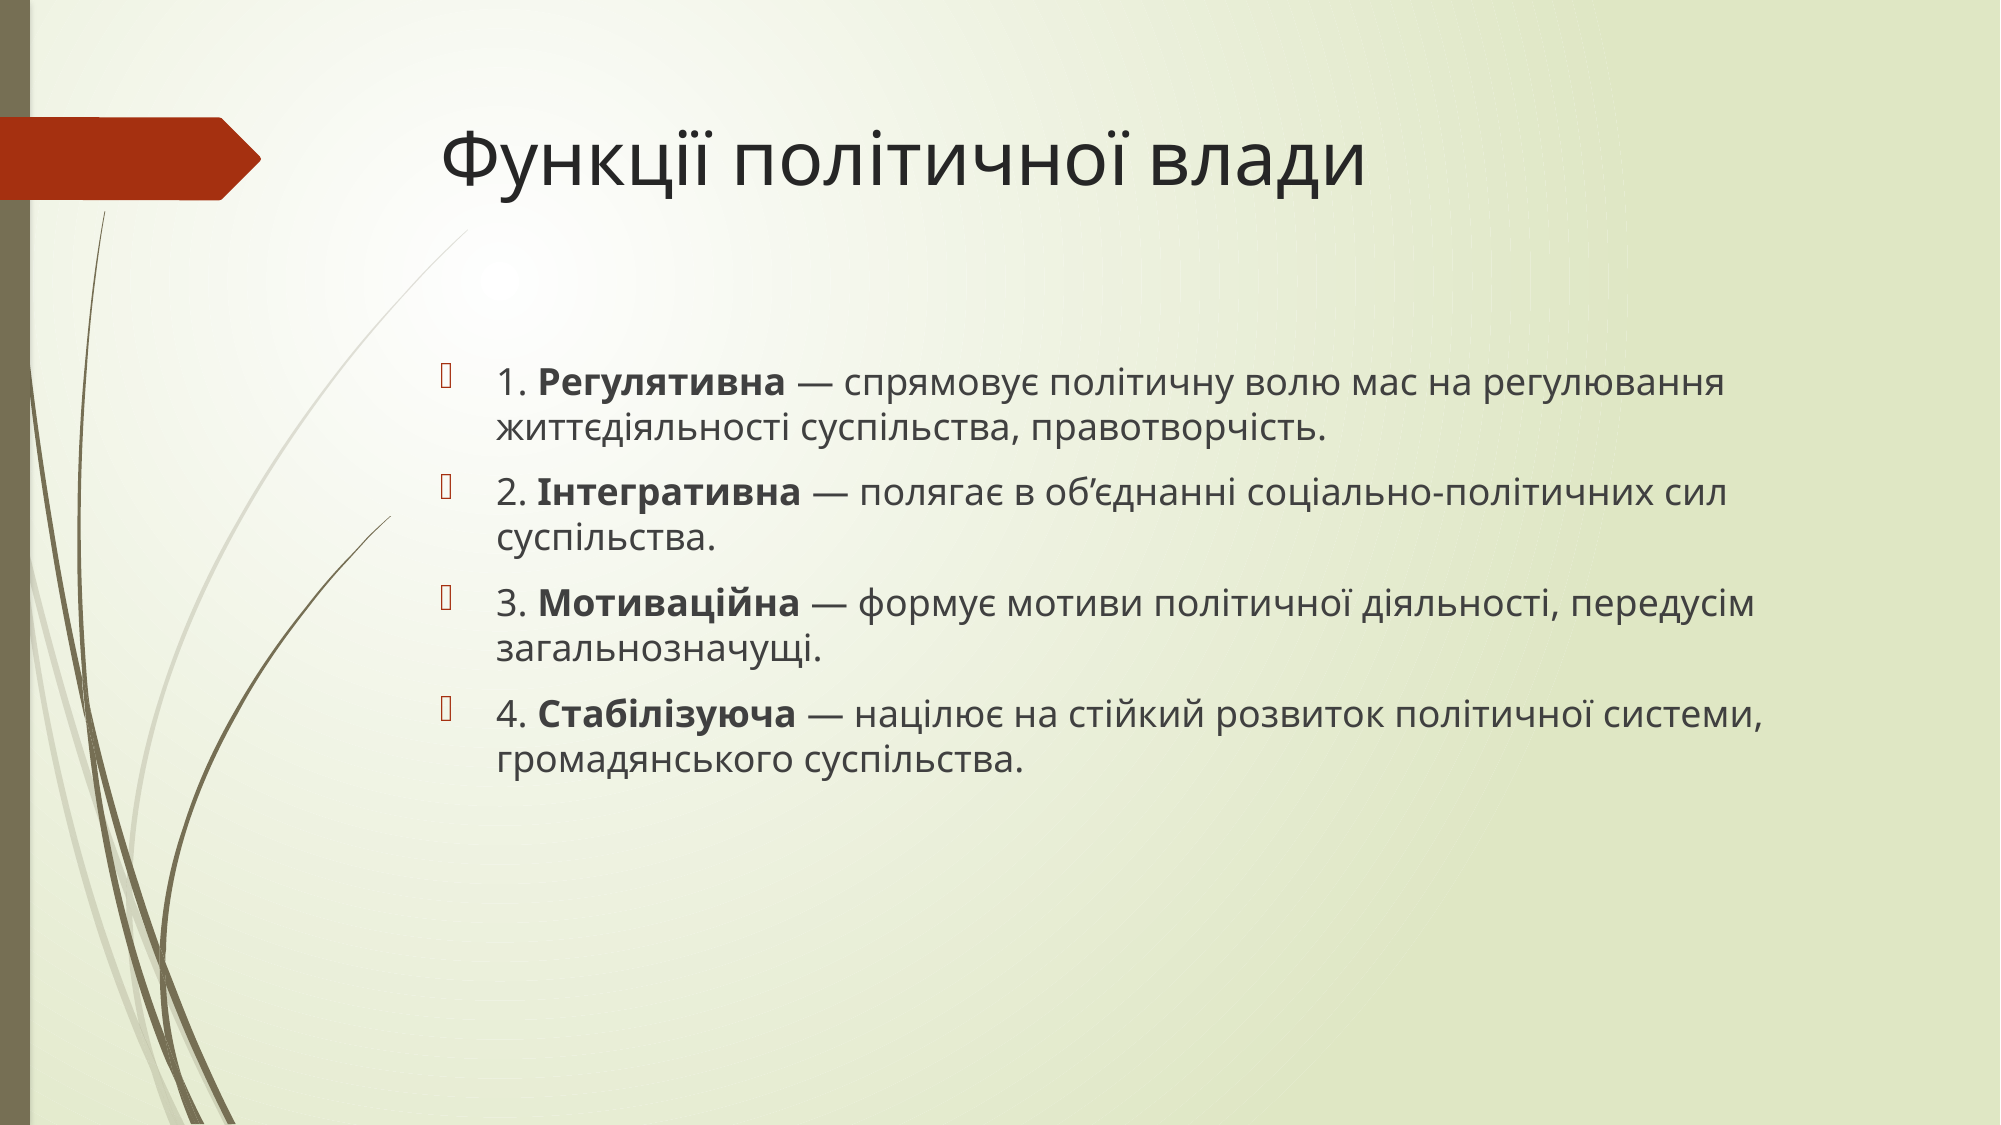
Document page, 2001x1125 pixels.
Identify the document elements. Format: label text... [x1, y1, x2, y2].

list 1. Регулятивна — спрямовує політичну волю мас на регулювання життєдіяльності суспільства, правотворчість. 2. Інтегративна — полягає в об’єднанні соціально-політичних сил суспільства. 3. Мотиваційна — формує мотиви політичної діяльності, передусім загальнозначущі. 4. Стабілізуюча — націлює на стійкий розвиток політичної системи, громадянського суспільства. [424, 350, 1888, 970]
title Функції політичної влади [425, 102, 1888, 313]
